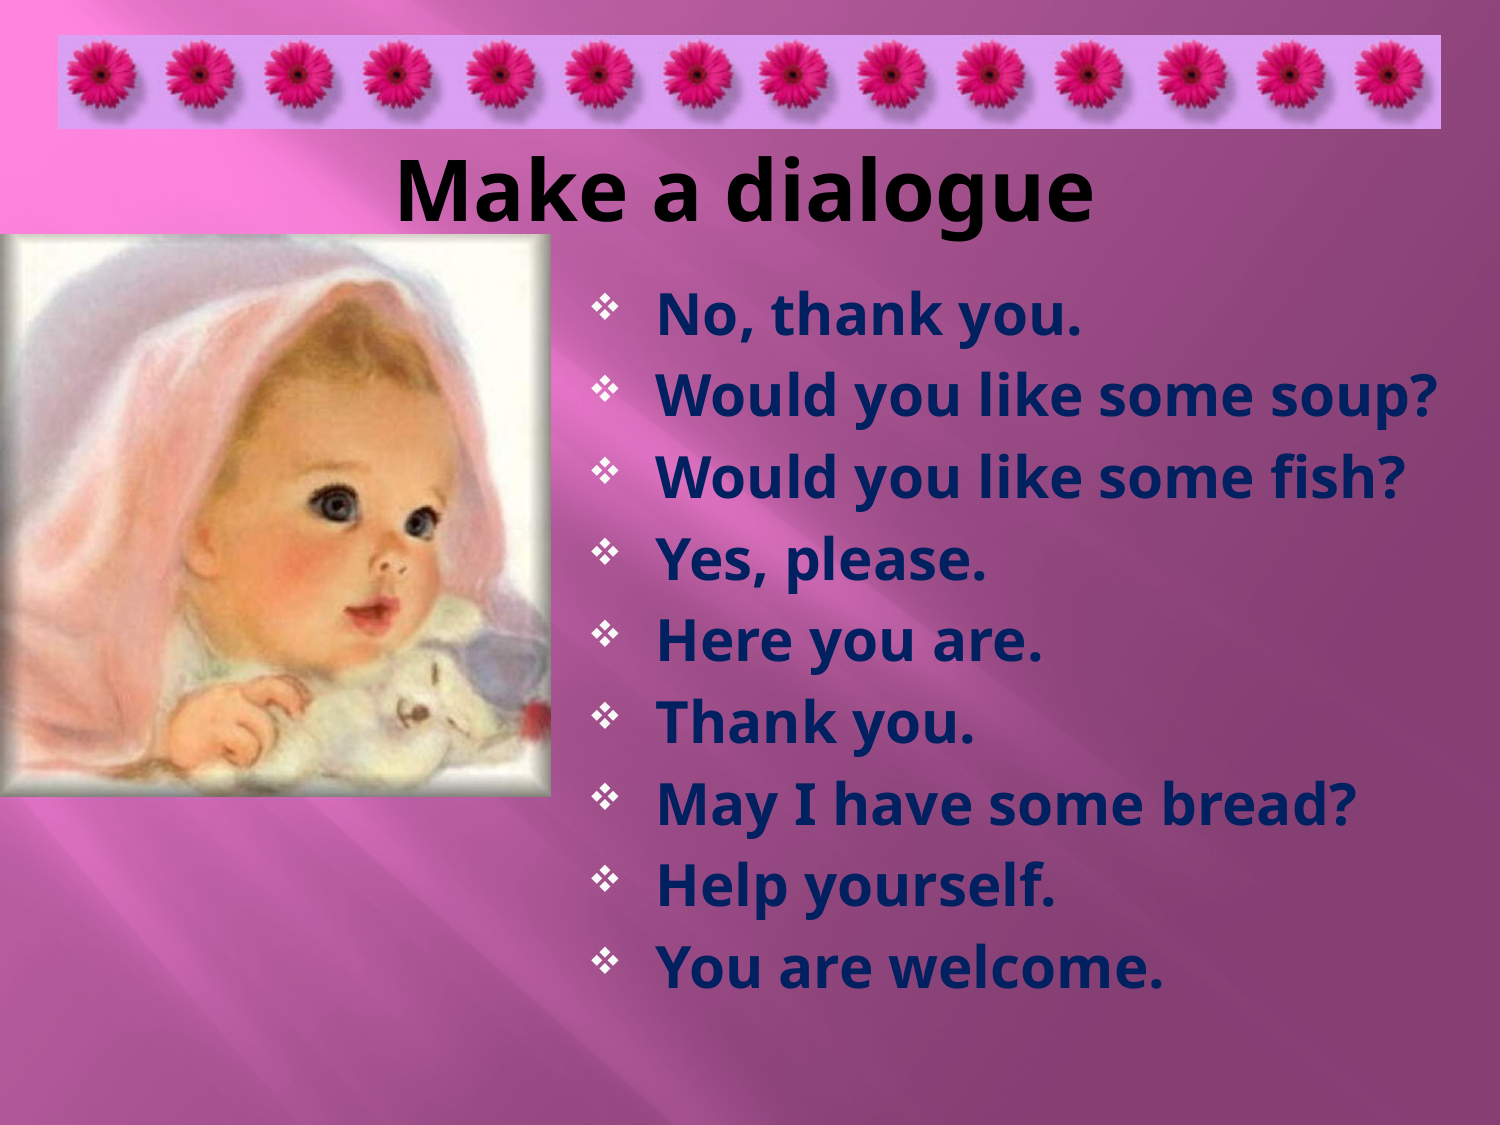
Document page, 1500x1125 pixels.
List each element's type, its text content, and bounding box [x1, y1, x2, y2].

title Make a dialogue [70, 150, 1421, 269]
list No, thank you. Would you like some soup? Would you like some fish? Yes, please. Here you are. Thank you. May I have some bread? Help yourself. You are welcome. [550, 269, 1500, 1042]
picture [58, 34, 1441, 130]
picture [0, 234, 552, 797]
